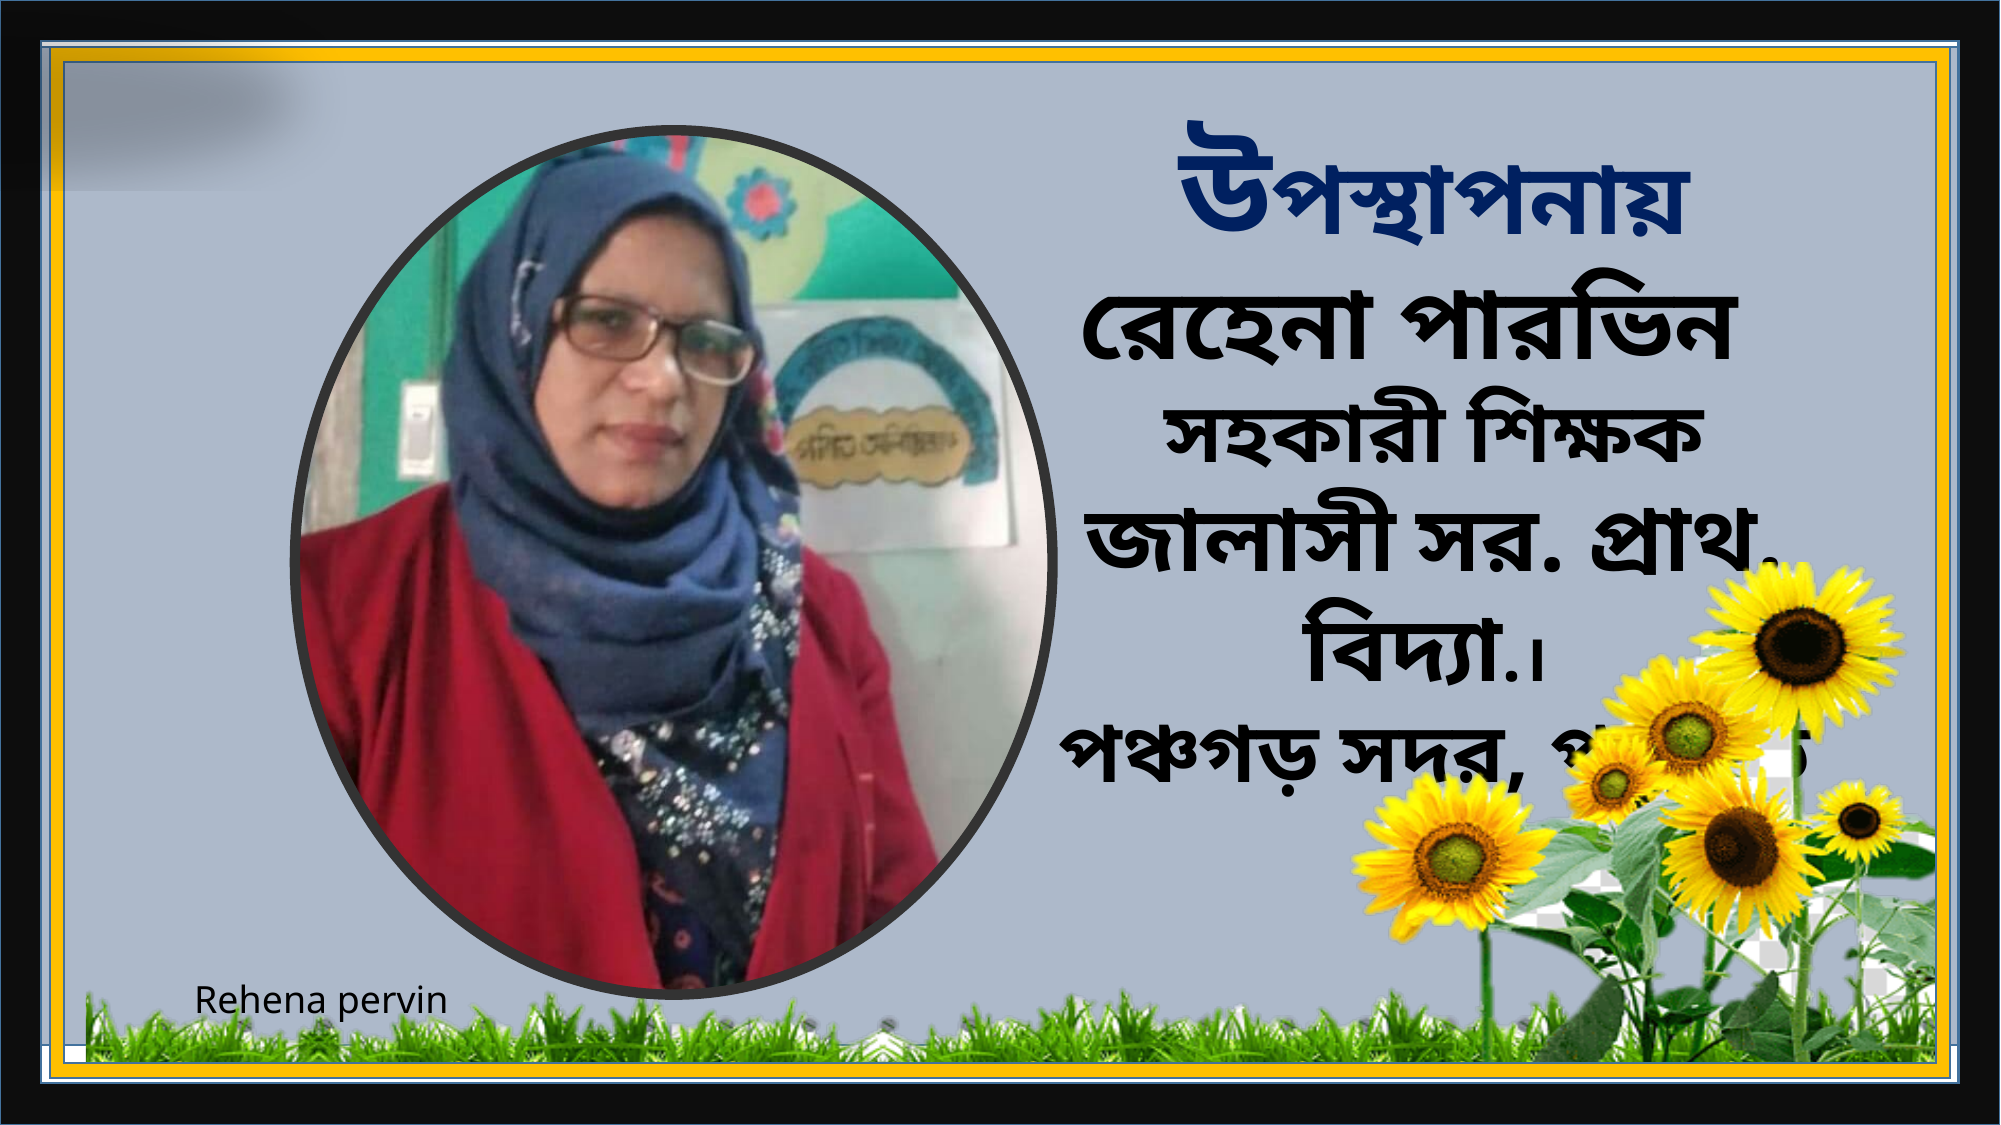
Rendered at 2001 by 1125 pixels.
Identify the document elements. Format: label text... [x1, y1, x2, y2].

text_box [65, 152, 294, 1046]
text_box [291, 46, 1951, 562]
text_box [49, 191, 1951, 1079]
text_box [1951, 46, 1957, 1046]
picture [85, 130, 1951, 1078]
text_box [42, 191, 49, 1046]
text_box [0, 0, 2000, 1125]
text_box [308, 63, 1935, 562]
text_box উপস্থাপনায় রেহেনা পারভিন সহকারী শিক্ষক জালাসী সর. প্রাথ. বিদ্যা.। পঞ্চগড় সদর, পঞ্চগড় [1018, 102, 1852, 562]
